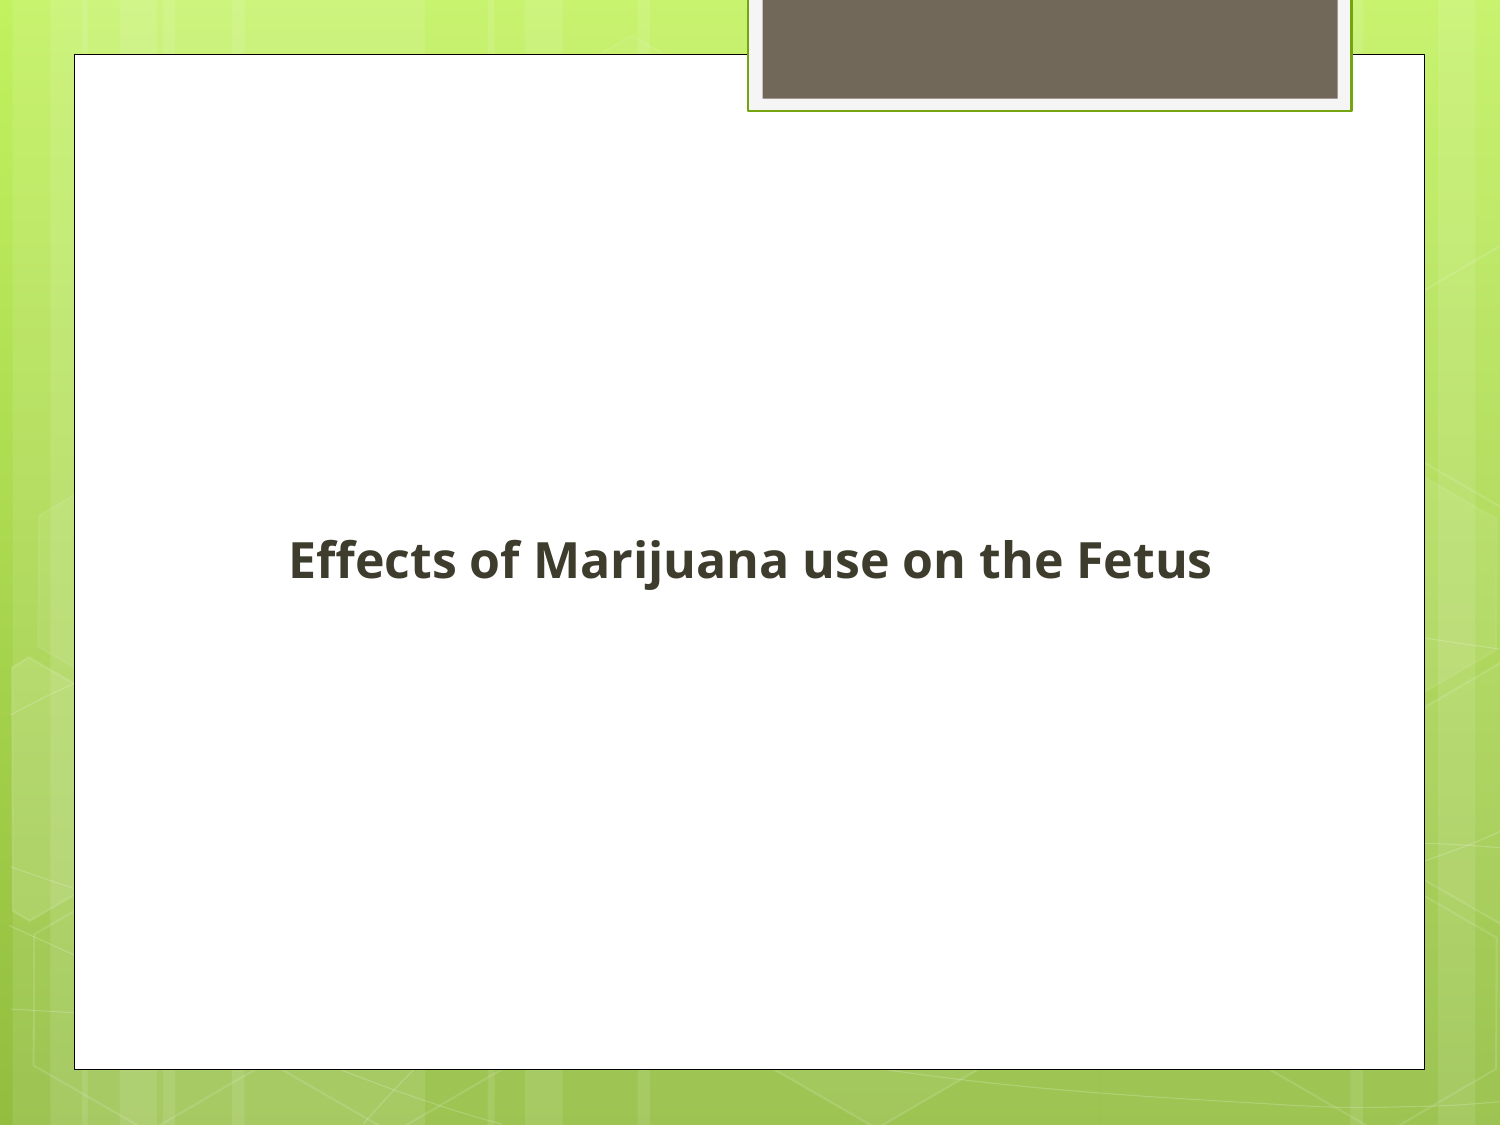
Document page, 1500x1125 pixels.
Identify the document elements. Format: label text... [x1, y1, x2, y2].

list Effects of Marijuana use on the Fetus [171, 381, 1283, 957]
